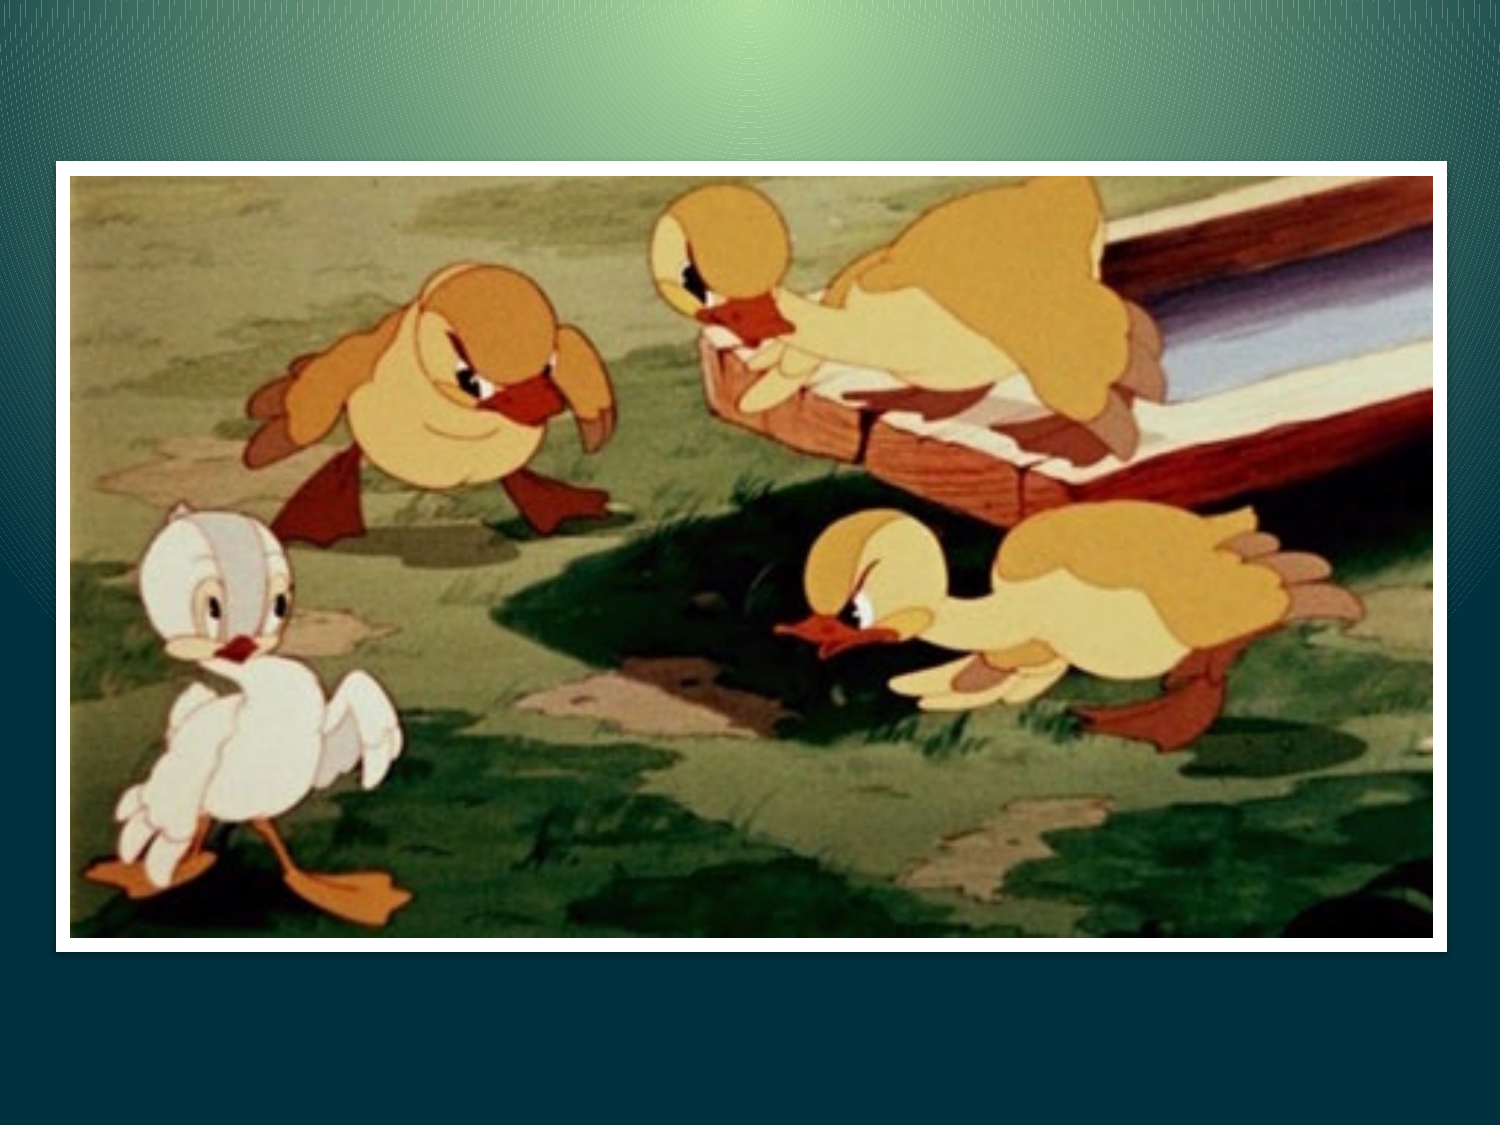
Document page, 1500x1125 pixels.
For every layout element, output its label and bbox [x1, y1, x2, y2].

picture [70, 175, 1433, 938]
